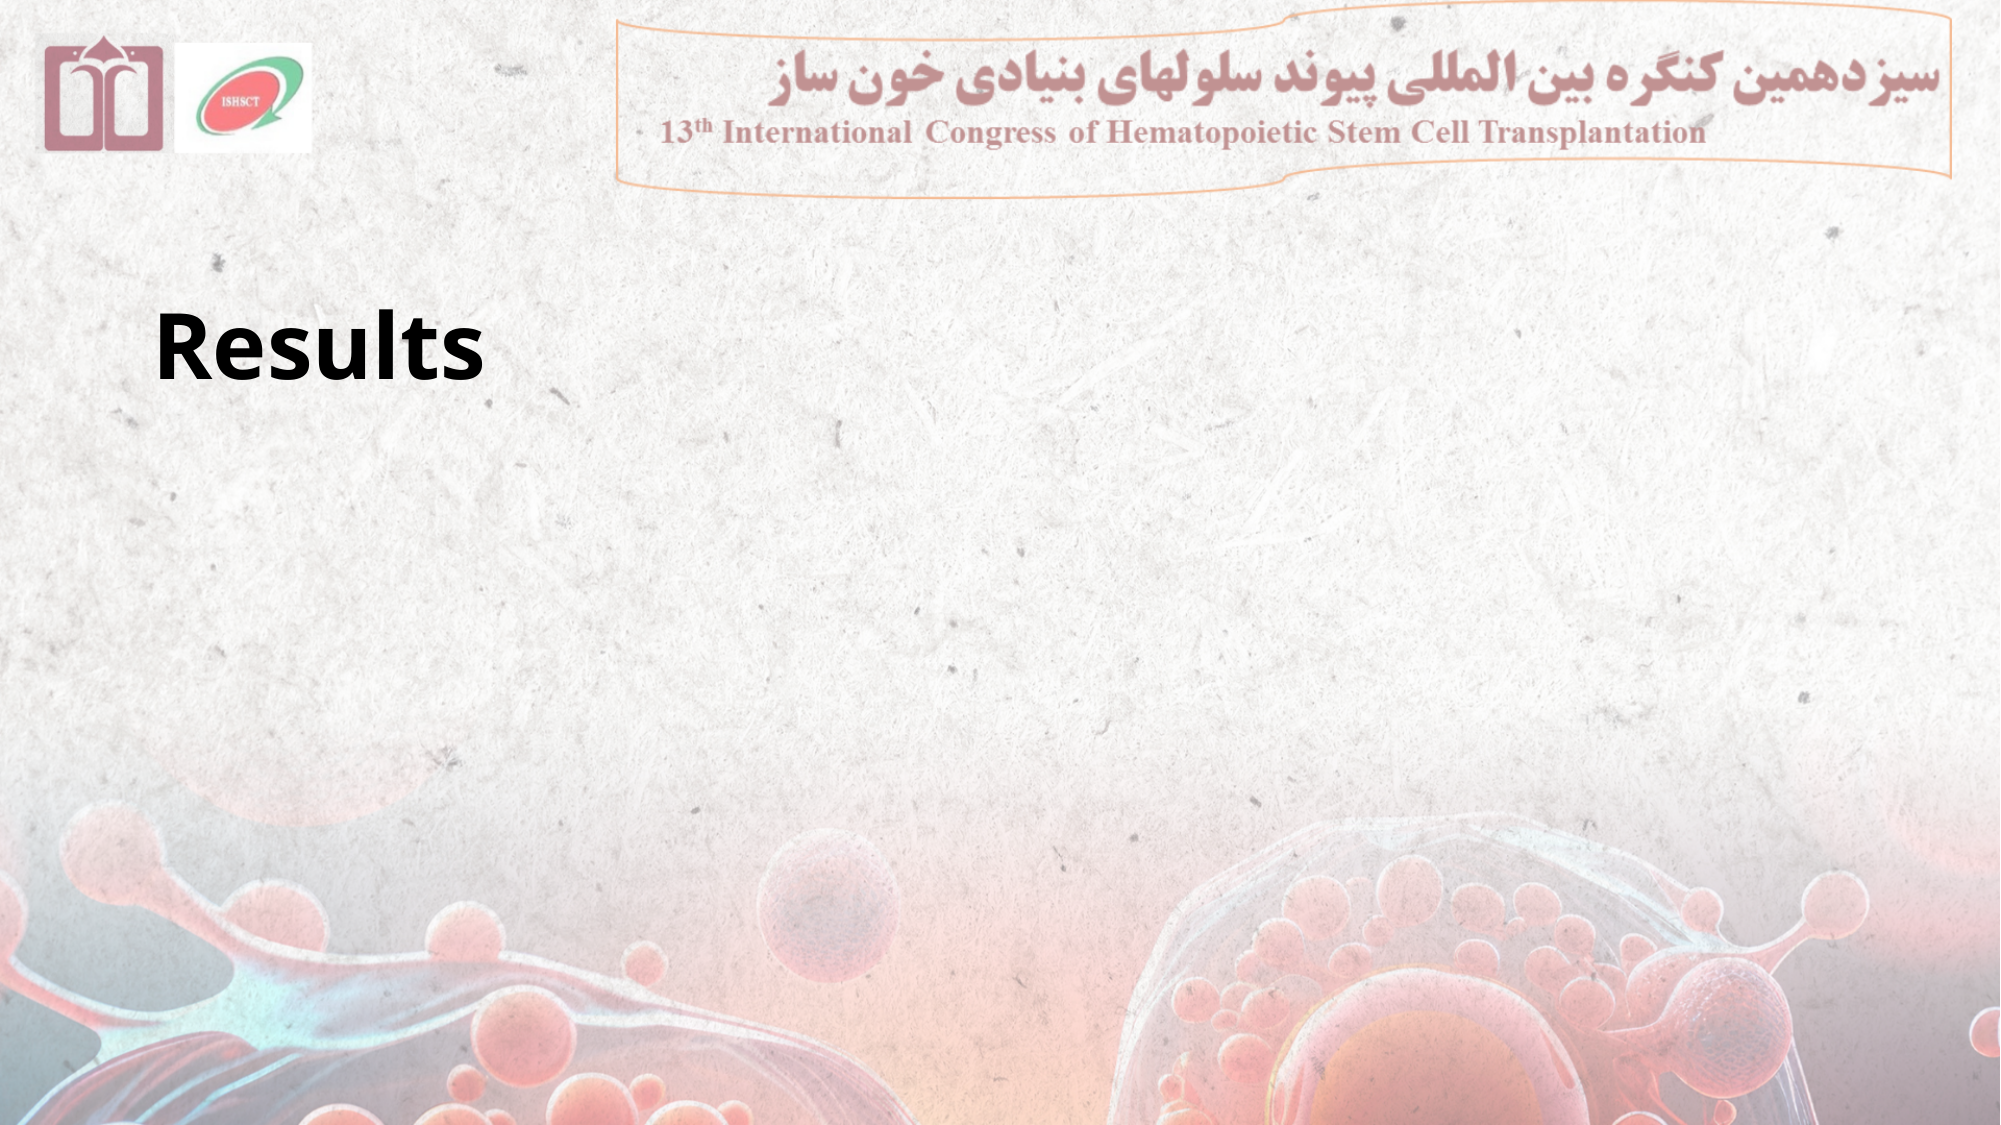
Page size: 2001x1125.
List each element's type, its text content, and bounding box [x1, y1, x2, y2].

title Results [137, 241, 1863, 459]
